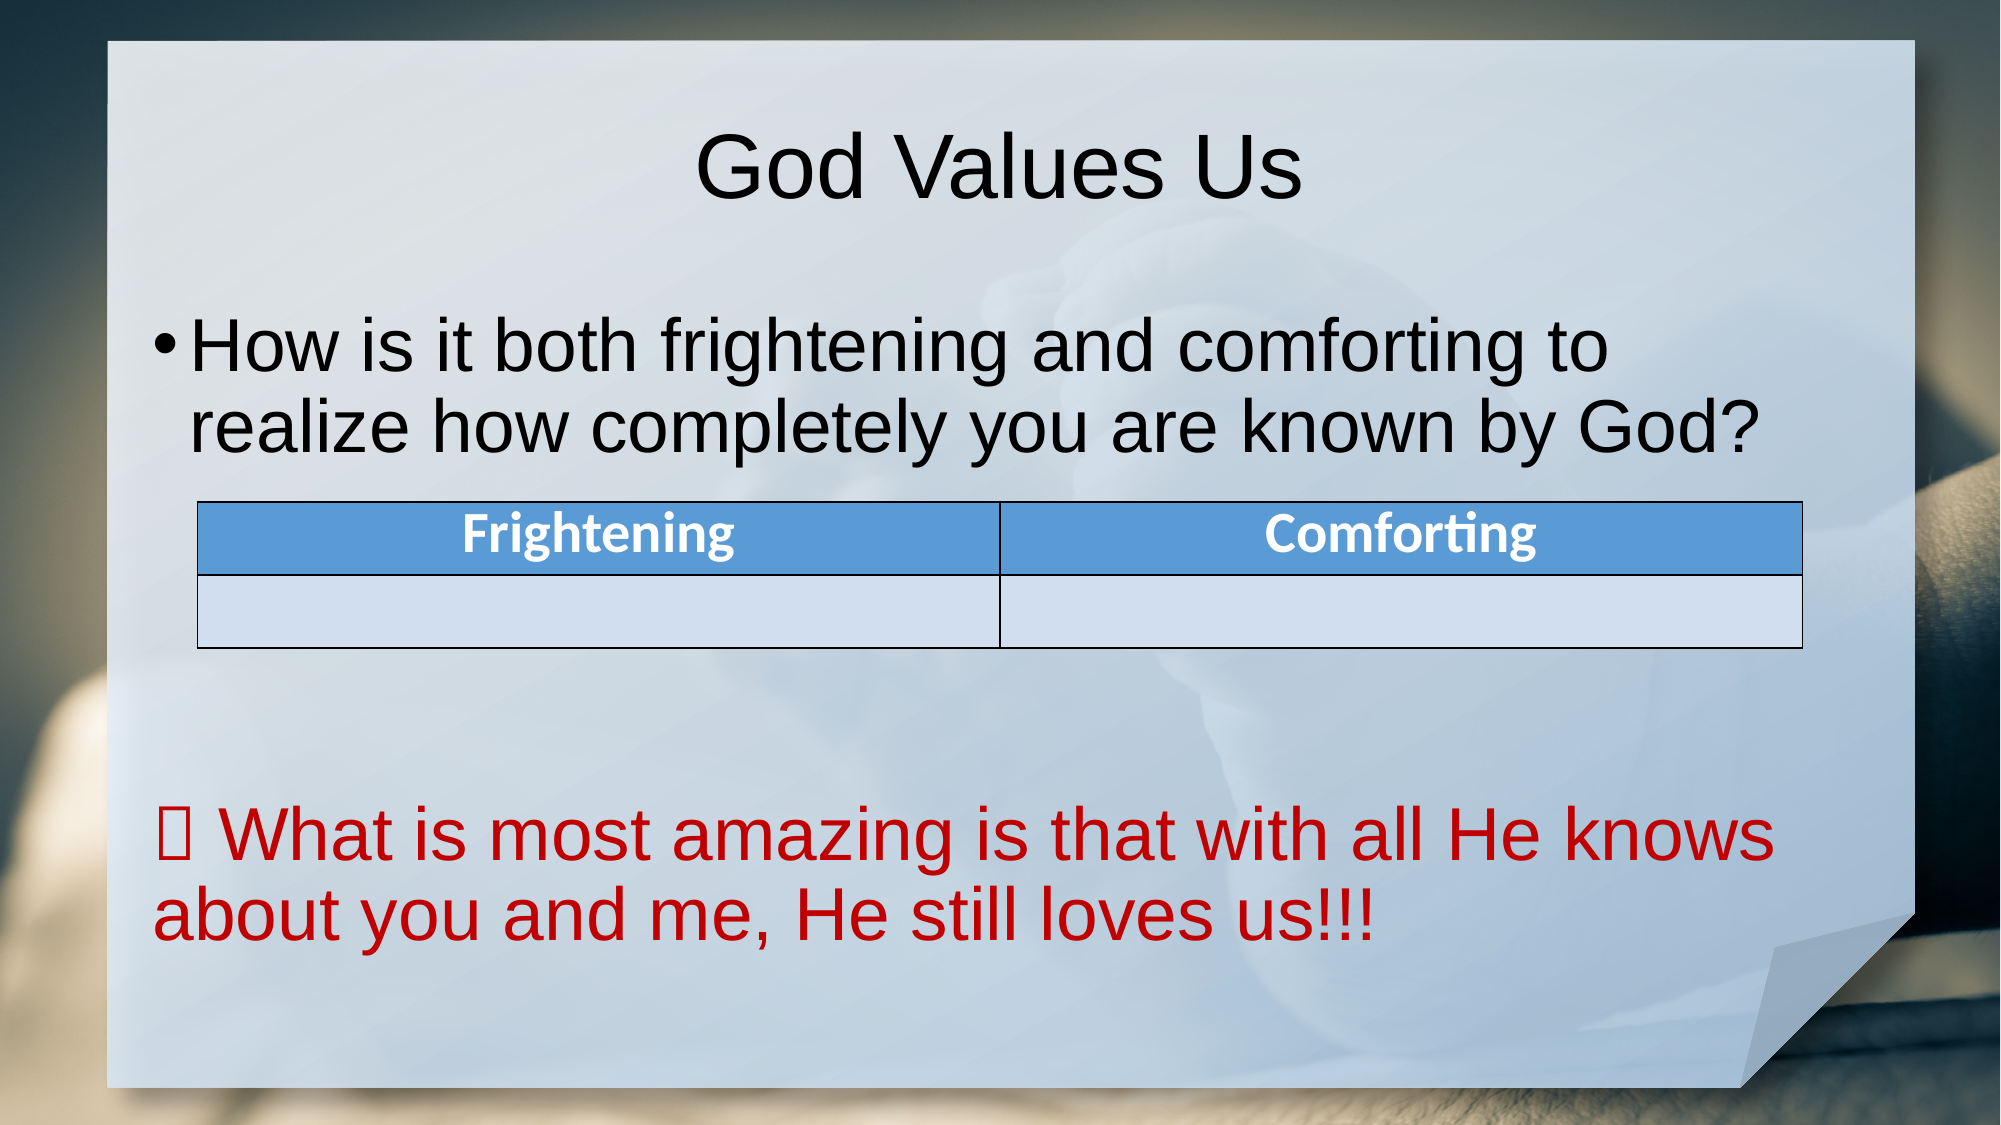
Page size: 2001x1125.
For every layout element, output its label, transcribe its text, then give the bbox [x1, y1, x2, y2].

list How is it both frightening and comforting to realize how completely you are known by God?  What is most amazing is that with all He knows about you and me, He still loves us!!! [137, 299, 1863, 1014]
table_cell [198, 576, 999, 647]
picture [0, 0, 2001, 1125]
table_header Comforting [1001, 503, 1802, 574]
table_cell [1001, 576, 1802, 647]
table_header Frightening [198, 503, 999, 574]
title God Values Us [137, 59, 1863, 278]
